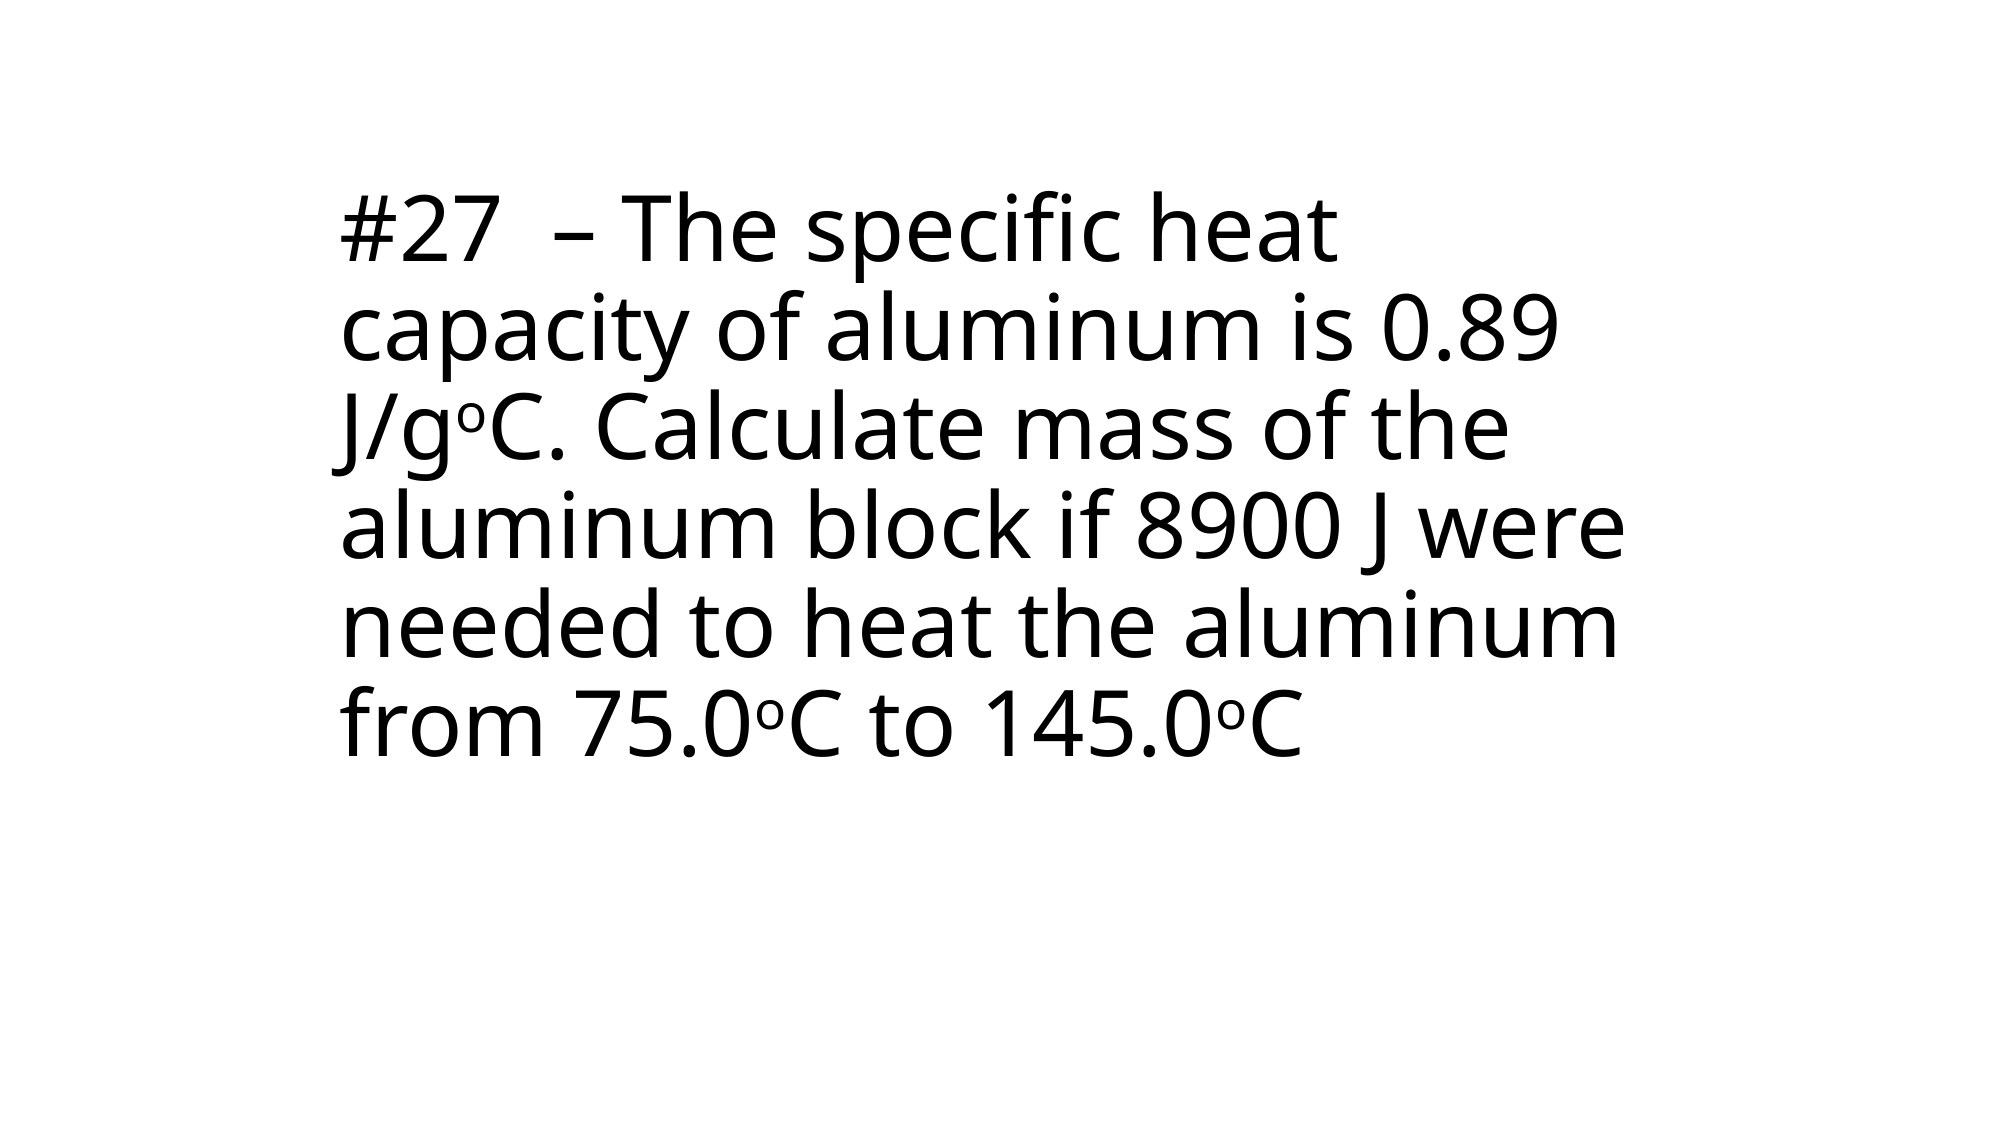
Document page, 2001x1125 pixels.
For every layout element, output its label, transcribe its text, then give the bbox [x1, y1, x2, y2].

title #27 – The specific heat capacity of aluminum is 0.89 J/goC. Calculate mass of the aluminum block if 8900 J were needed to heat the aluminum from 75.0oC to 145.0oC [324, 174, 1688, 1047]
